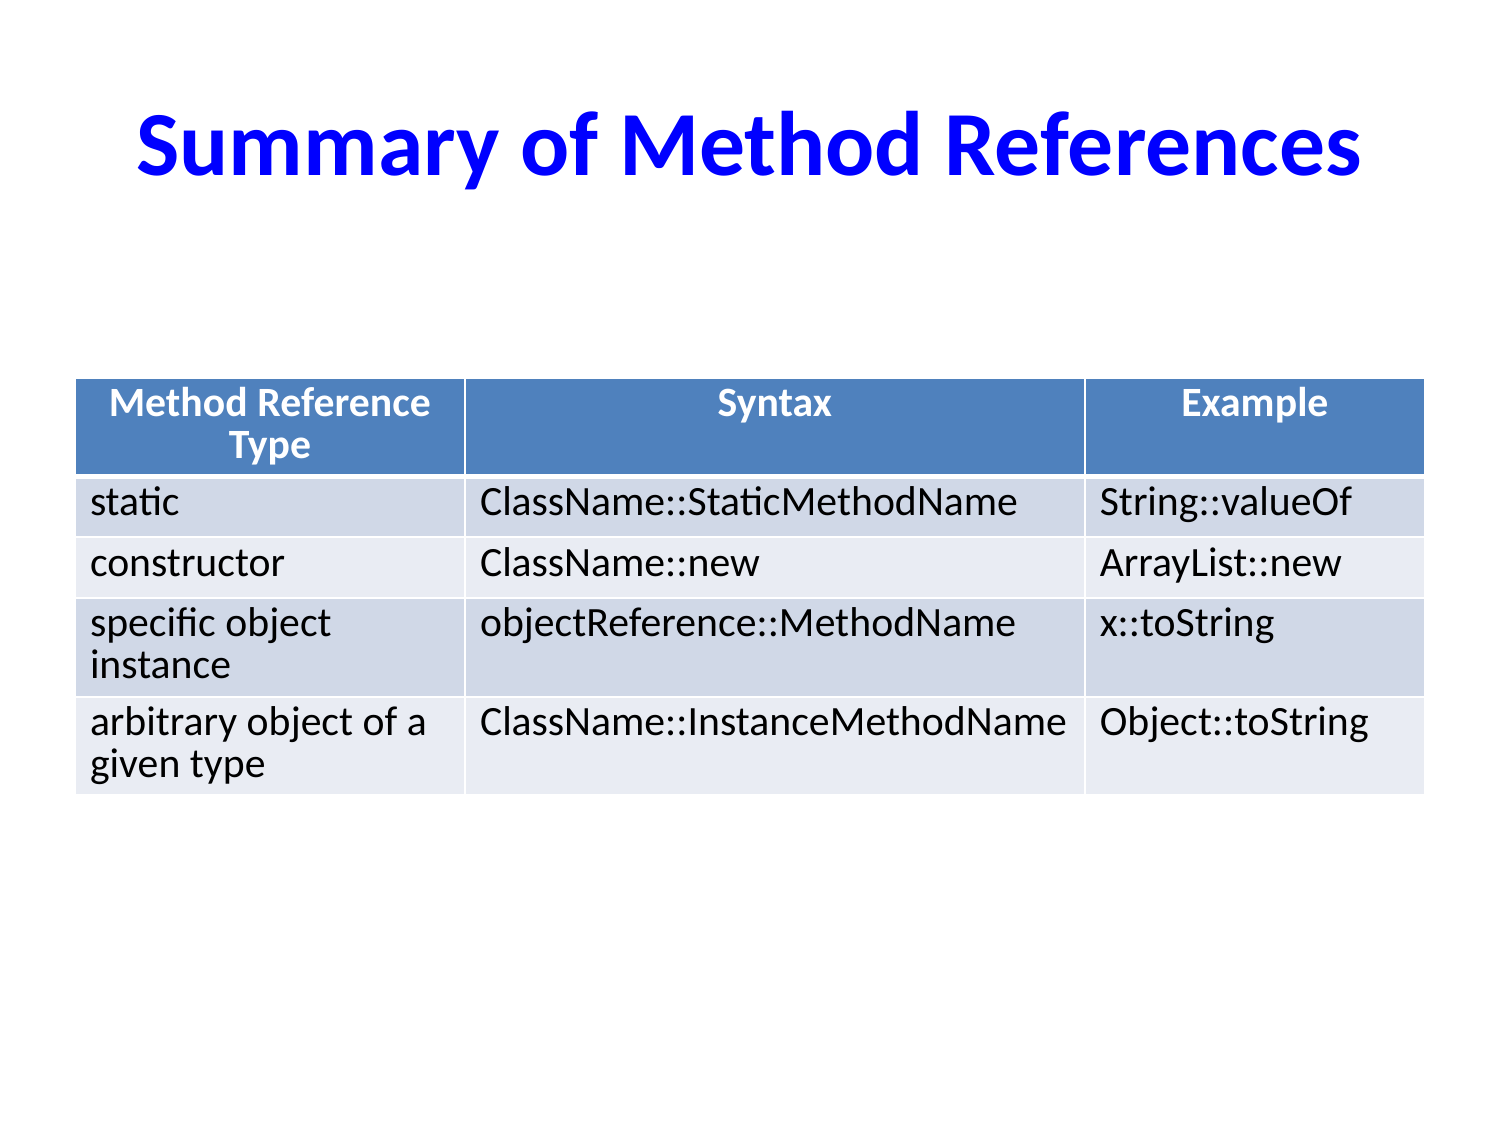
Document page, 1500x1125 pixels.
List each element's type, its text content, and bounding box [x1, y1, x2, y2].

table_cell ClassName::StaticMethodName [466, 479, 1084, 536]
table_header Example [1086, 379, 1424, 474]
table_cell x::toString [1086, 599, 1424, 696]
table_cell ClassName::new [466, 538, 1084, 597]
table_cell objectReference::MethodName [466, 599, 1084, 696]
table_cell Object::toString [1086, 698, 1424, 794]
title Summary of Method References [75, 45, 1425, 233]
table_header Method Reference Type [76, 379, 464, 474]
table_cell static [76, 479, 464, 536]
table_cell String::valueOf [1086, 479, 1424, 536]
table_cell specific object instance [76, 599, 464, 696]
table_cell ClassName::InstanceMethodName [466, 698, 1084, 794]
table_cell ArrayList::new [1086, 538, 1424, 597]
table_cell arbitrary object of a given type [76, 698, 464, 794]
table_header Syntax [466, 379, 1084, 474]
table_cell constructor [76, 538, 464, 597]
